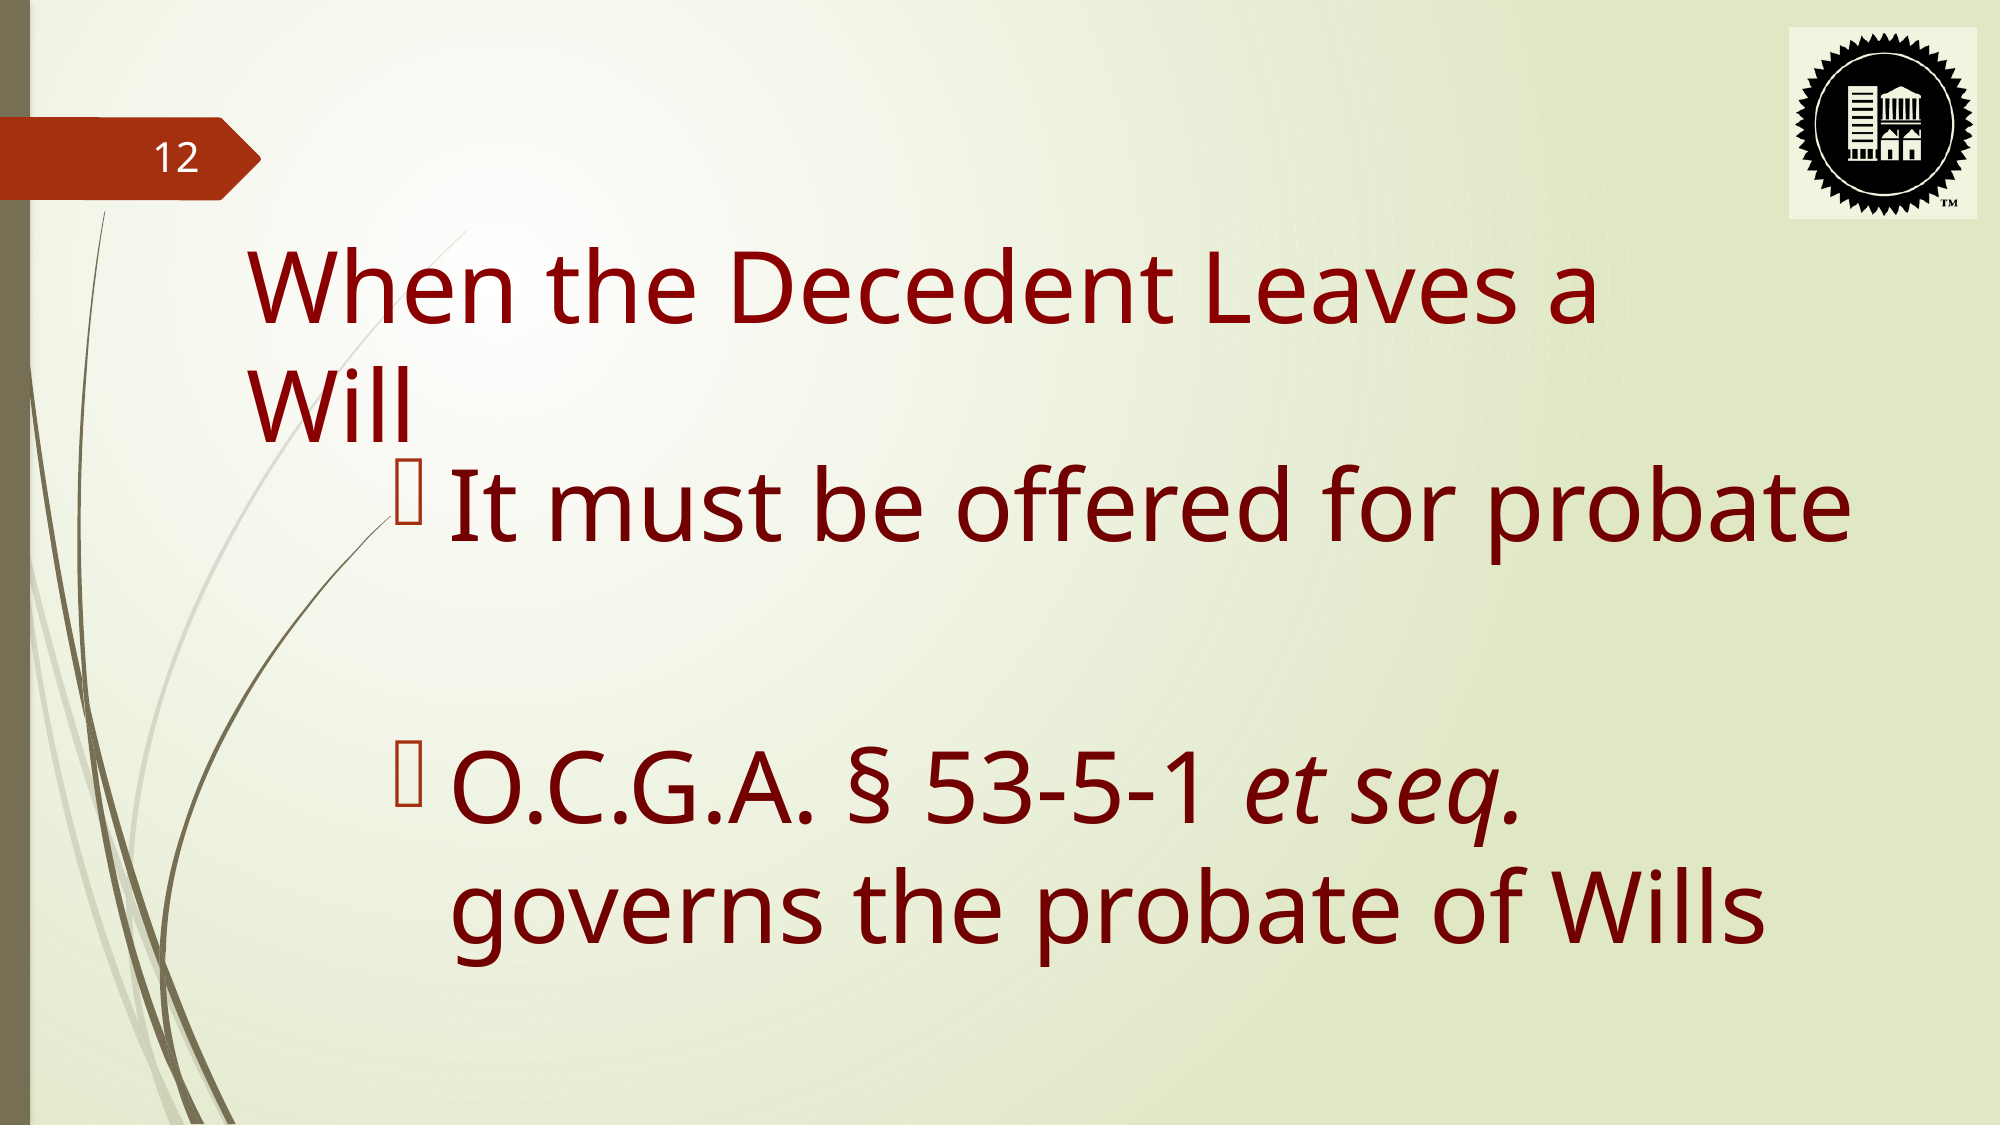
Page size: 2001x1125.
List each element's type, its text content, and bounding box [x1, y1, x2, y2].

picture [1788, 27, 1978, 219]
slide_number 12 [87, 129, 216, 190]
list It must be offered for probate O.C.G.A. § 53-5-1 et seq. governs the probate of Wills [377, 434, 1901, 725]
title When the Decedent Leaves a Will [231, 215, 1773, 654]
